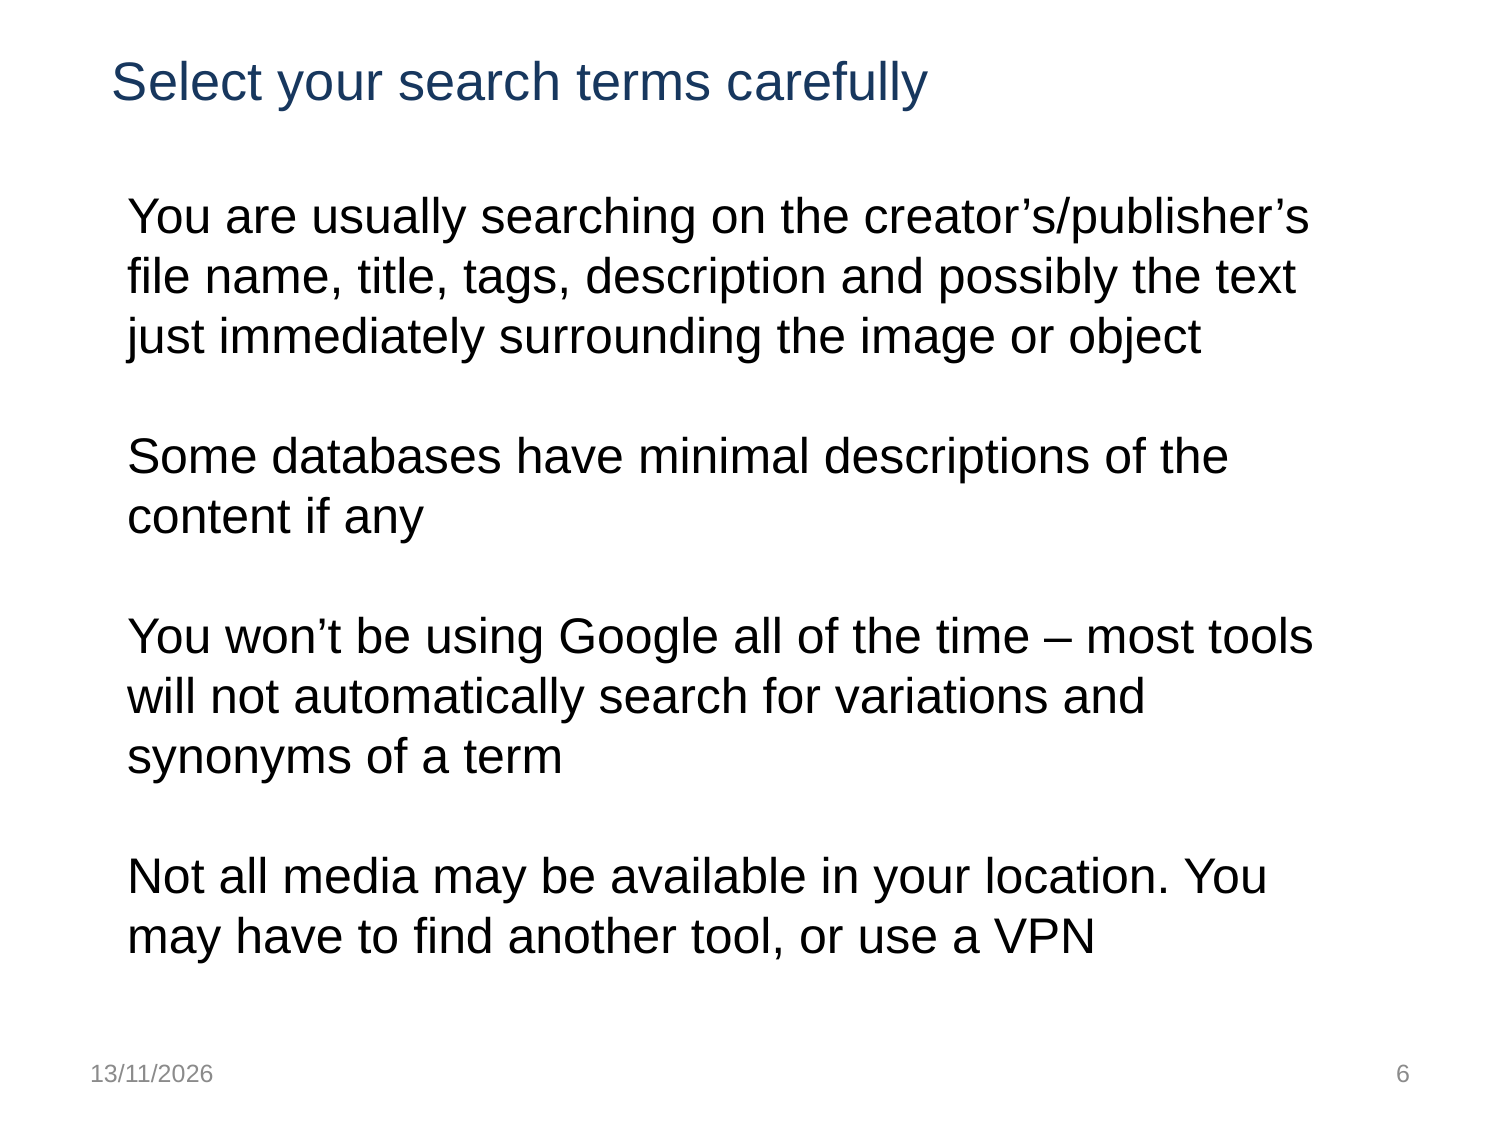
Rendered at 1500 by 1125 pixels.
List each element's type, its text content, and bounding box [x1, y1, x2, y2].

slide_number 6 [1074, 1042, 1425, 1103]
title Select your search terms carefully [96, 30, 1447, 127]
list You are usually searching on the creator’s/publisher’s file name, title, tags, description and possibly the text just immediately surrounding the image or object Some databases have minimal descriptions of the content if any You won’t be using Google all of the time – most tools will not automatically search for variations and synonyms of a term Not all media may be available in your location. You may have to find another tool, or use a VPN [112, 175, 1365, 1047]
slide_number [75, 1042, 425, 1103]
